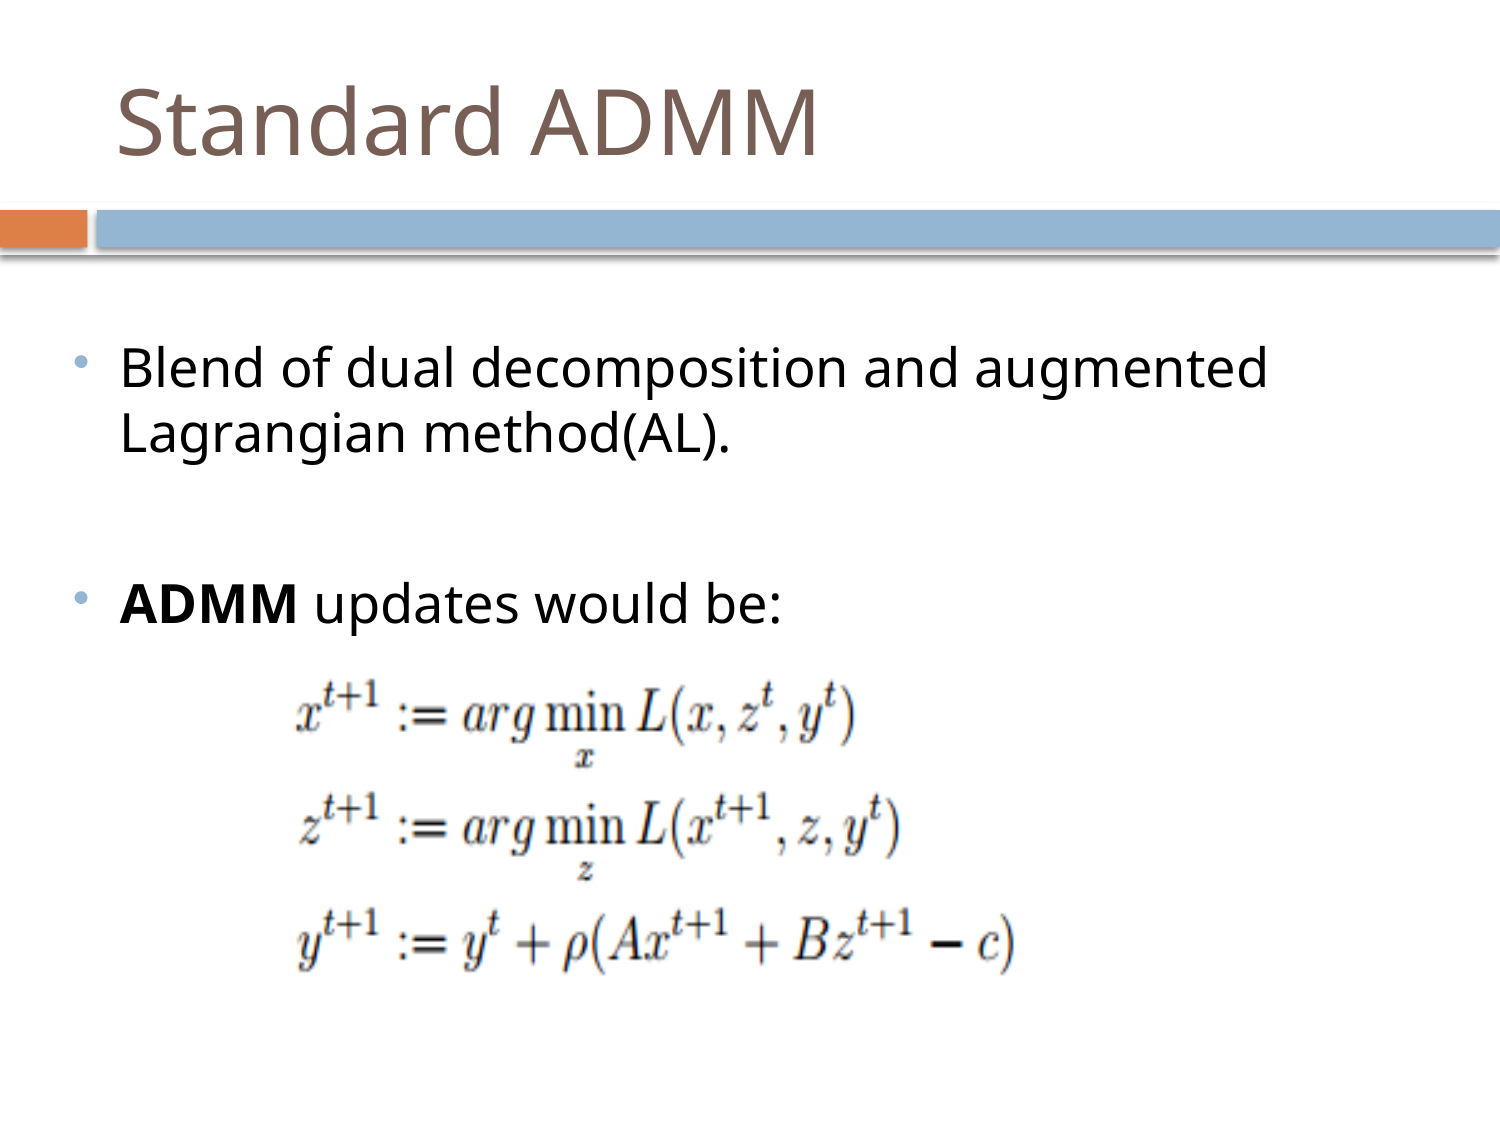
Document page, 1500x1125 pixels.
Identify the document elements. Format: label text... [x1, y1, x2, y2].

list Blend of dual decomposition and augmented Lagrangian method(AL). ADMM updates would be: [0, 249, 1500, 1125]
title Standard ADMM [100, 37, 1438, 200]
picture [274, 674, 1030, 1001]
